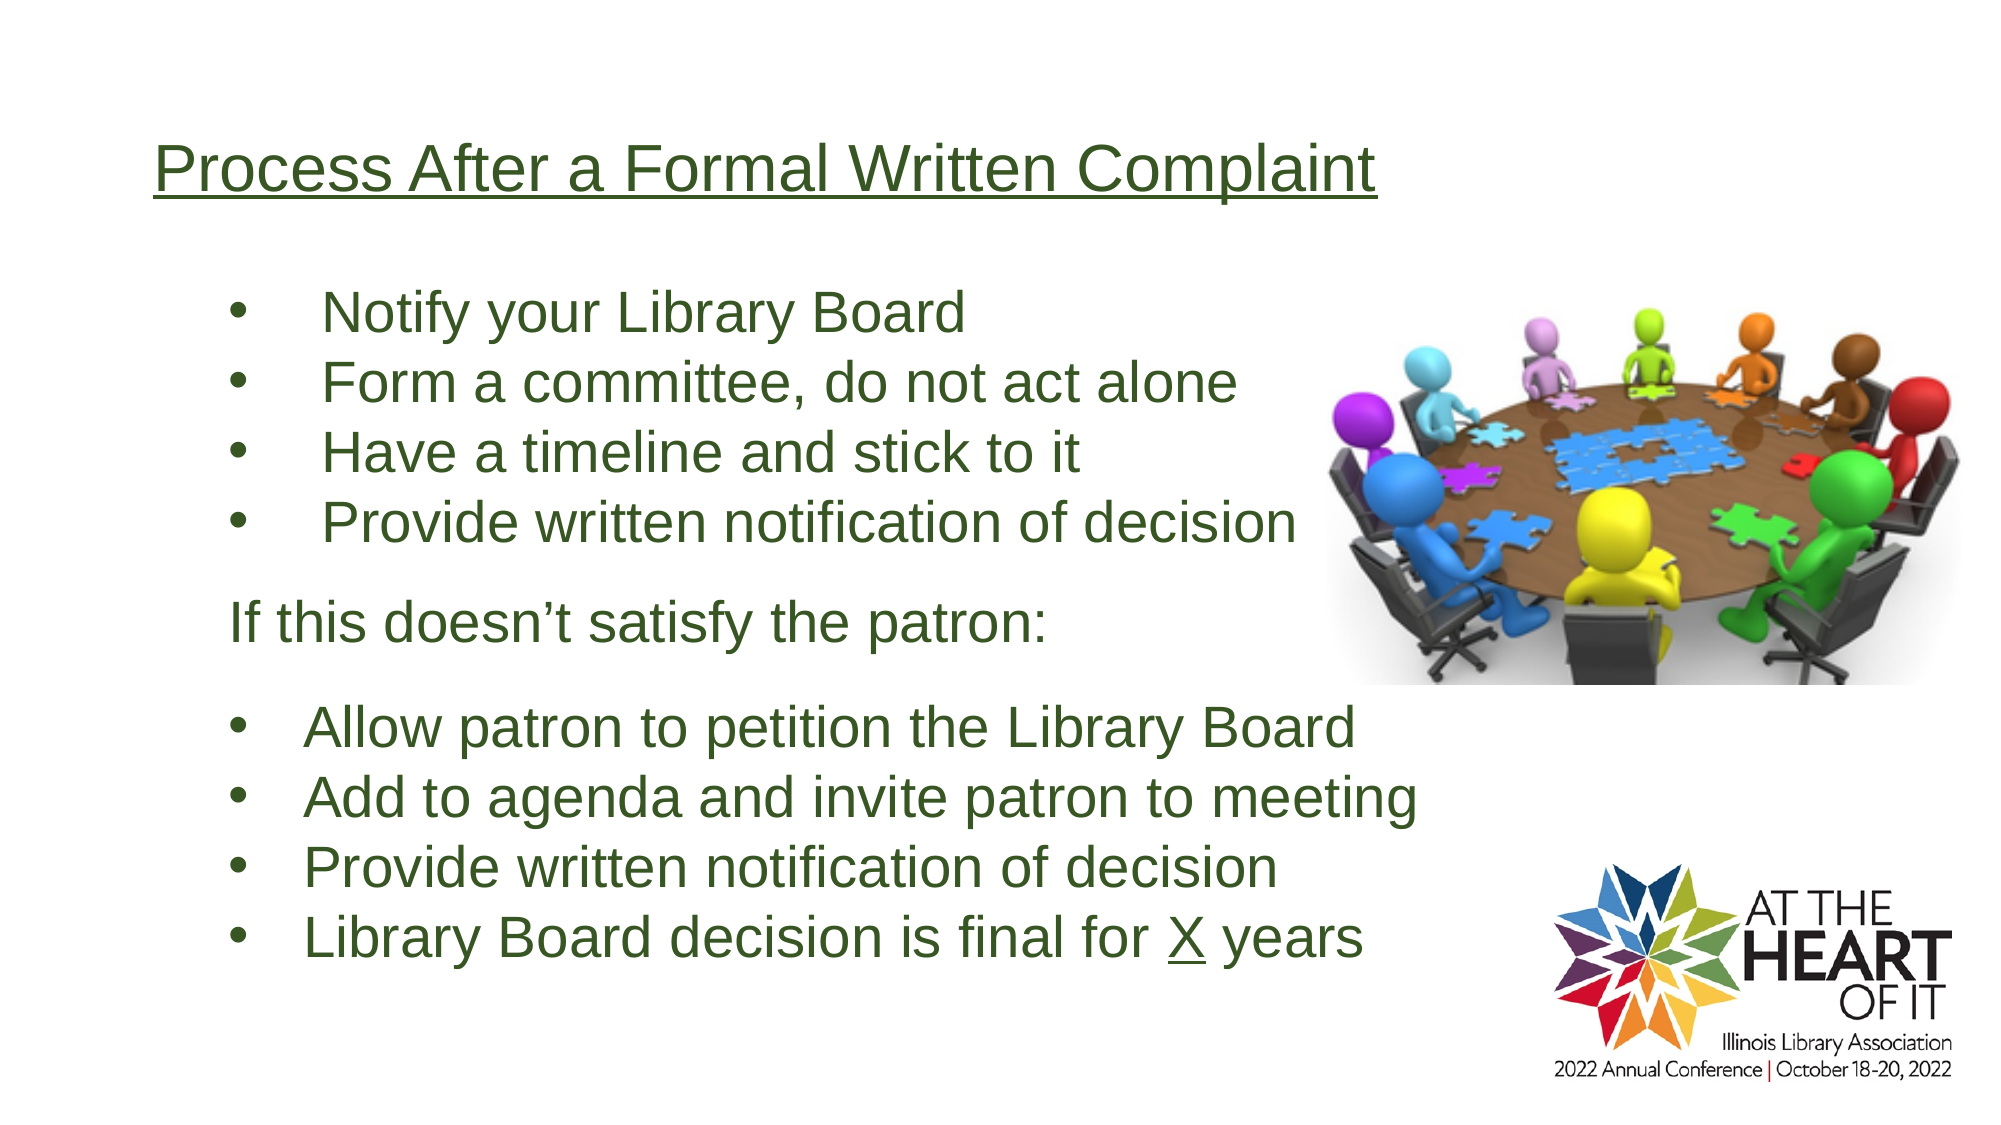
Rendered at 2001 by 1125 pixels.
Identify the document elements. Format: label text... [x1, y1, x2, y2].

picture [1326, 302, 1965, 685]
text_box Process After a Formal Written Complaint Notify your Library Board Form a committee, do not act alone Have a timeline and stick to it Provide written notification of decision If this doesn’t satisfy the patron: Allow patron to petition the Library Board Add to agenda and invite patron to meeting Provide written notification of decision Library Board decision is final for X years [138, 117, 1785, 1125]
picture [1528, 846, 1986, 1092]
